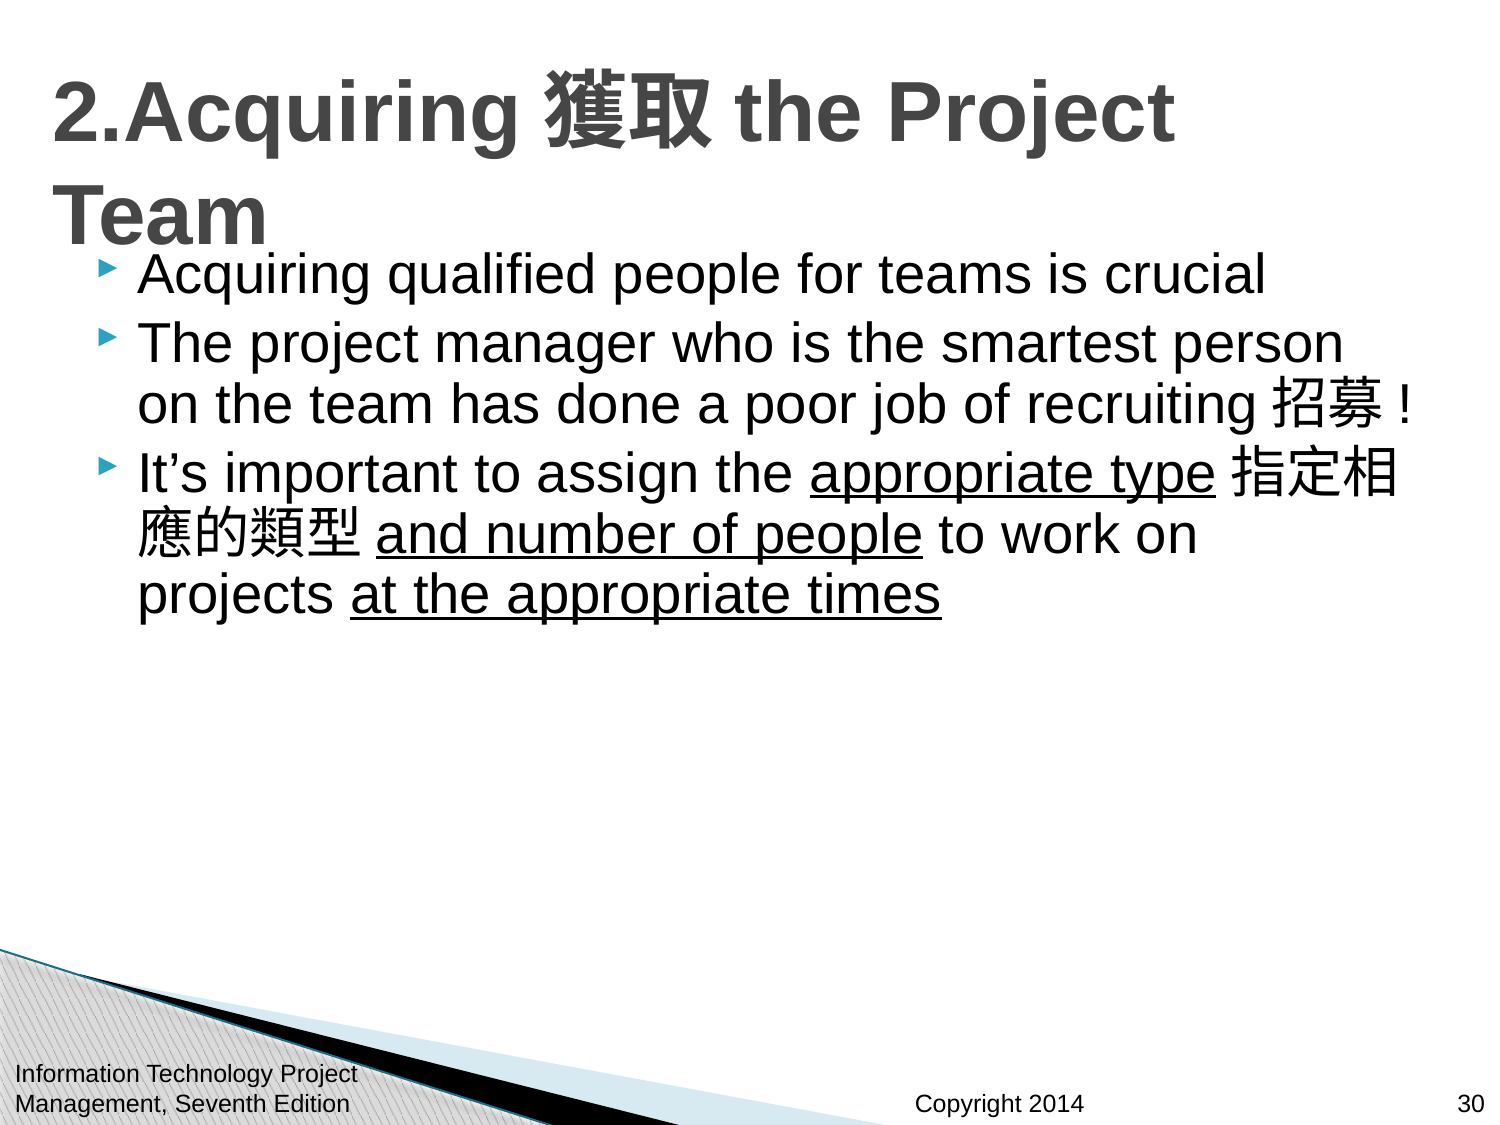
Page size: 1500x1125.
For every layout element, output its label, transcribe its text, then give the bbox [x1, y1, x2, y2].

title 2.Acquiring獲取the Project Team [37, 87, 1400, 230]
slide_number 30 [1408, 1065, 1500, 1125]
list Acquiring qualified people for teams is crucial The project manager who is the smartest person on the team has done a poor job of recruiting招募! It’s important to assign the appropriate type指定相應的類型and number of people to work on projects at the appropriate times [62, 237, 1426, 988]
footer Information Technology Project Management, Seventh Edition [0, 1065, 425, 1125]
